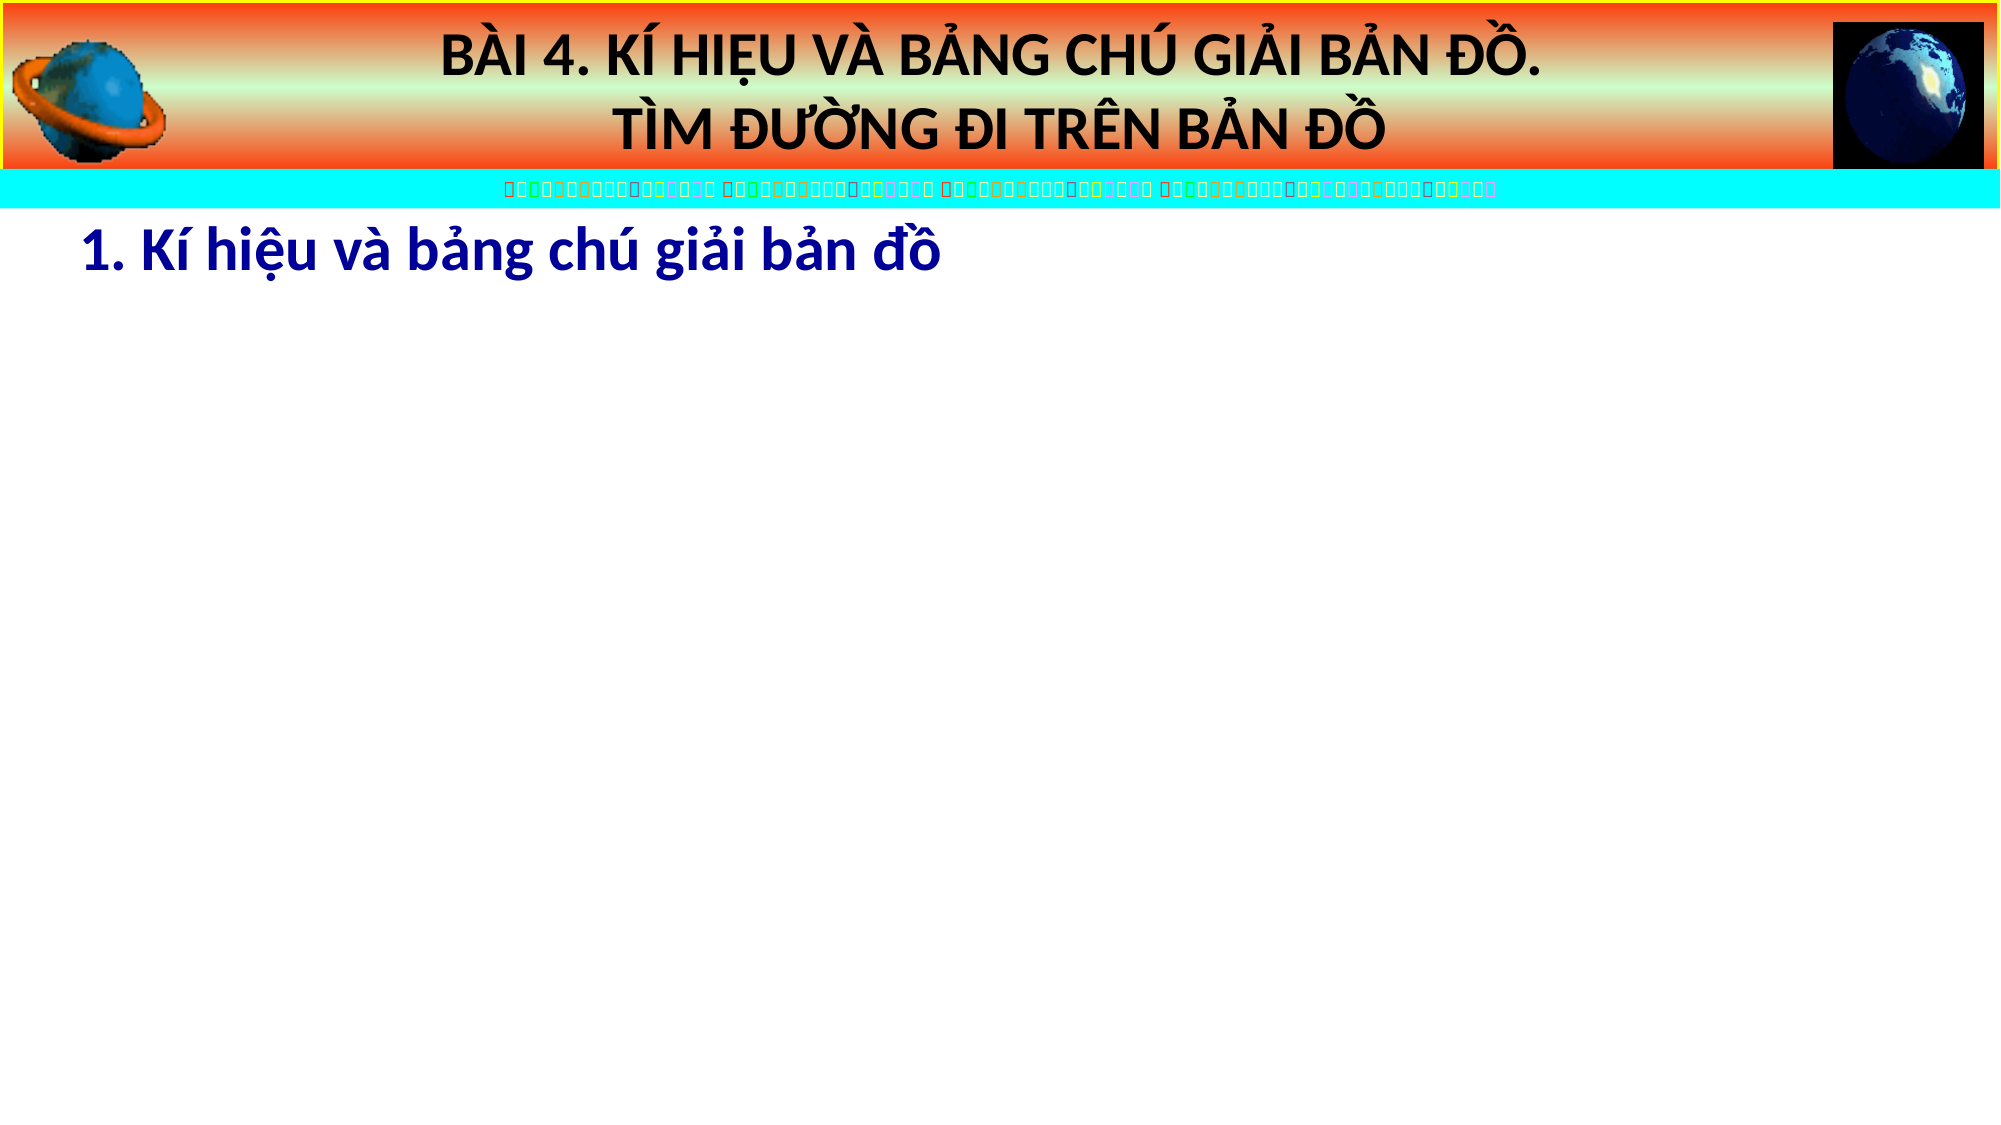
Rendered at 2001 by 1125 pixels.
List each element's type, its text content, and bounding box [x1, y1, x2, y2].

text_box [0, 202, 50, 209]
text_box BÀI 4. KÍ HIỆU VÀ BẢNG CHÚ GIẢI BẢN ĐỒ. TÌM ĐƯỜNG ĐI TRÊN BẢN ĐỒ [180, 0, 2000, 168]
text_box     [180, 168, 2000, 209]
picture [0, 0, 180, 202]
title 1. Kí hiệu và bảng chú giải bản đồ [50, 200, 1134, 300]
picture [1833, 22, 1984, 169]
